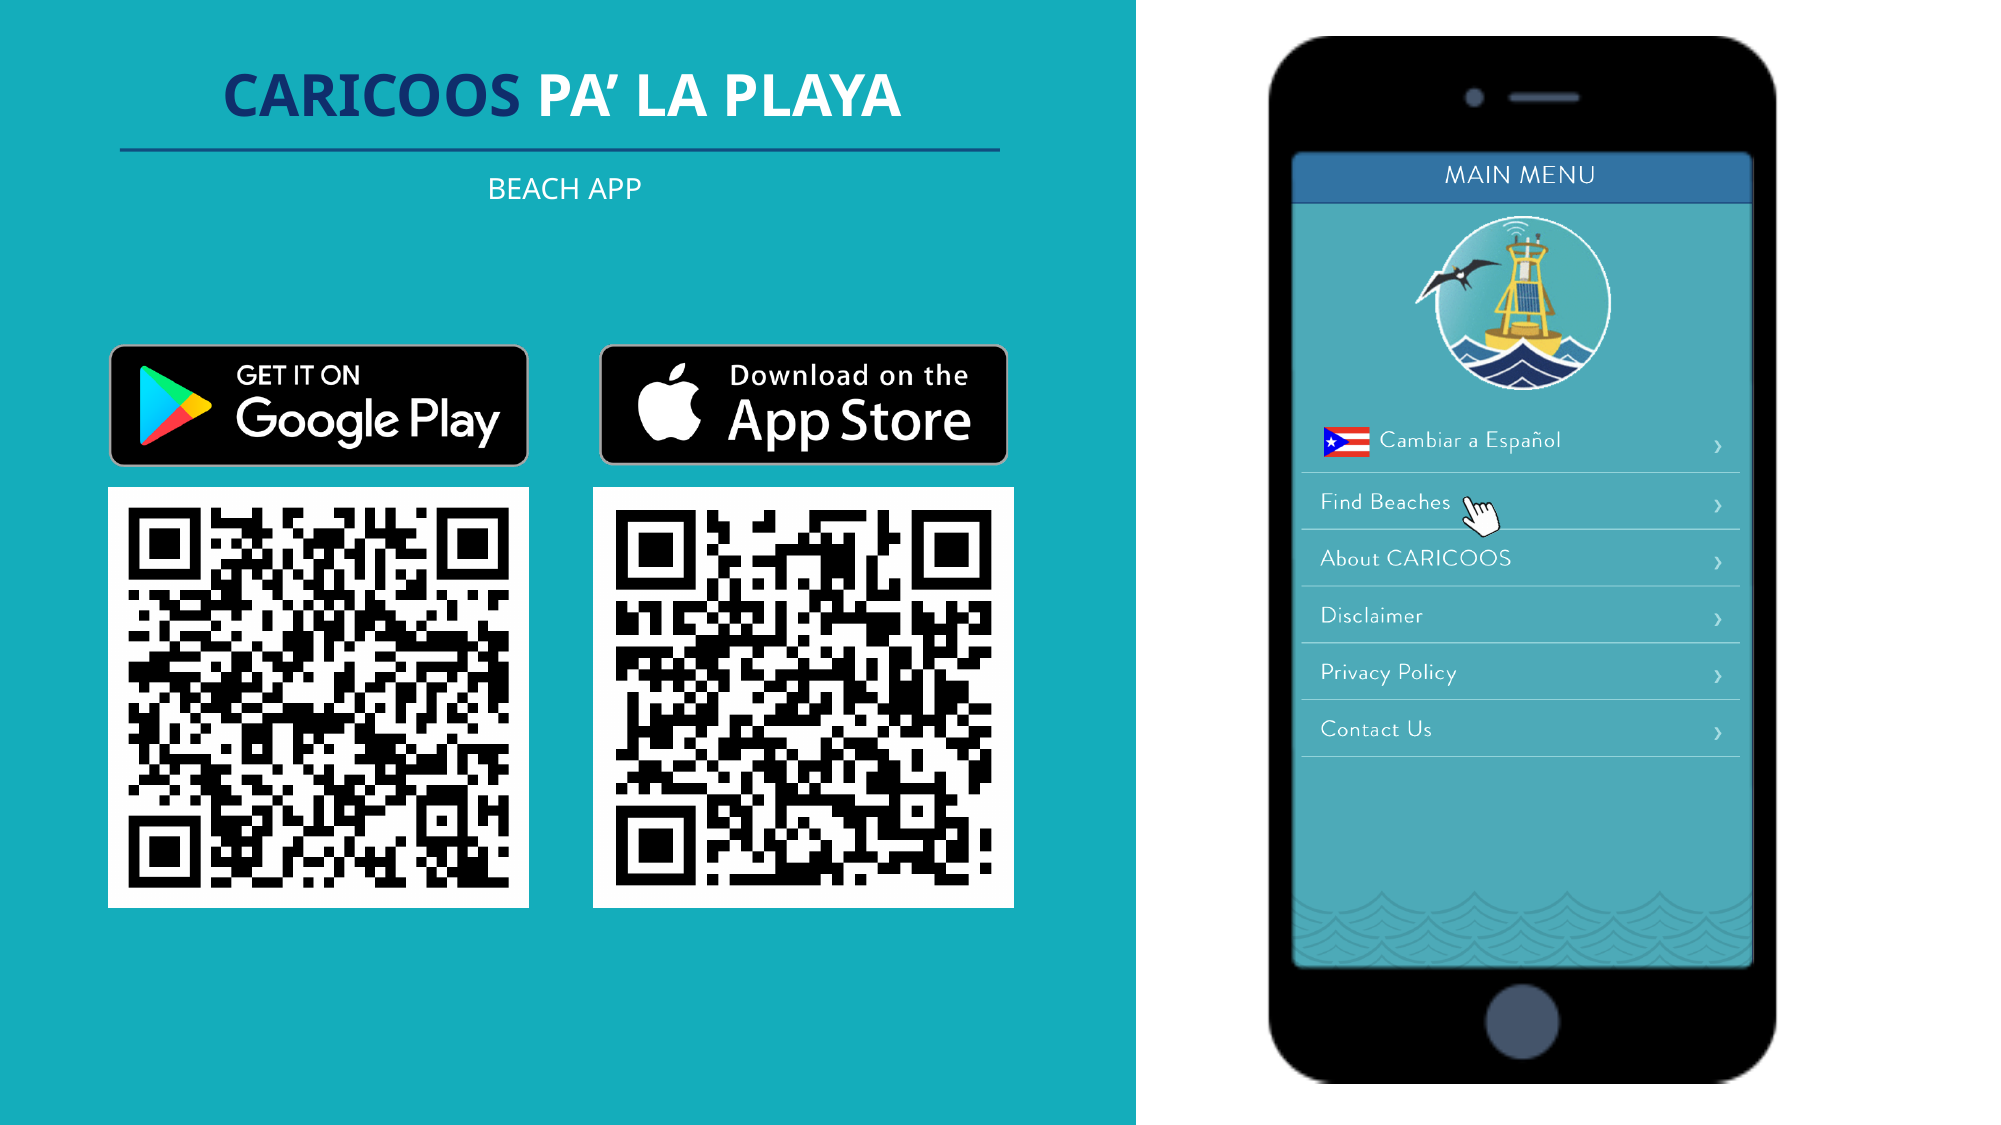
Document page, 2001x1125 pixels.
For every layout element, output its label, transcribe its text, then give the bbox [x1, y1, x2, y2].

picture [593, 487, 1014, 908]
picture [1461, 492, 1496, 538]
picture [108, 487, 529, 908]
text_box CARICOOS PA’ LA PLAYA [62, 56, 1063, 128]
text_box BEACH APP [62, 162, 1068, 234]
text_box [1252, 36, 1795, 1084]
text_box [0, 0, 1137, 1125]
picture [108, 339, 1009, 467]
